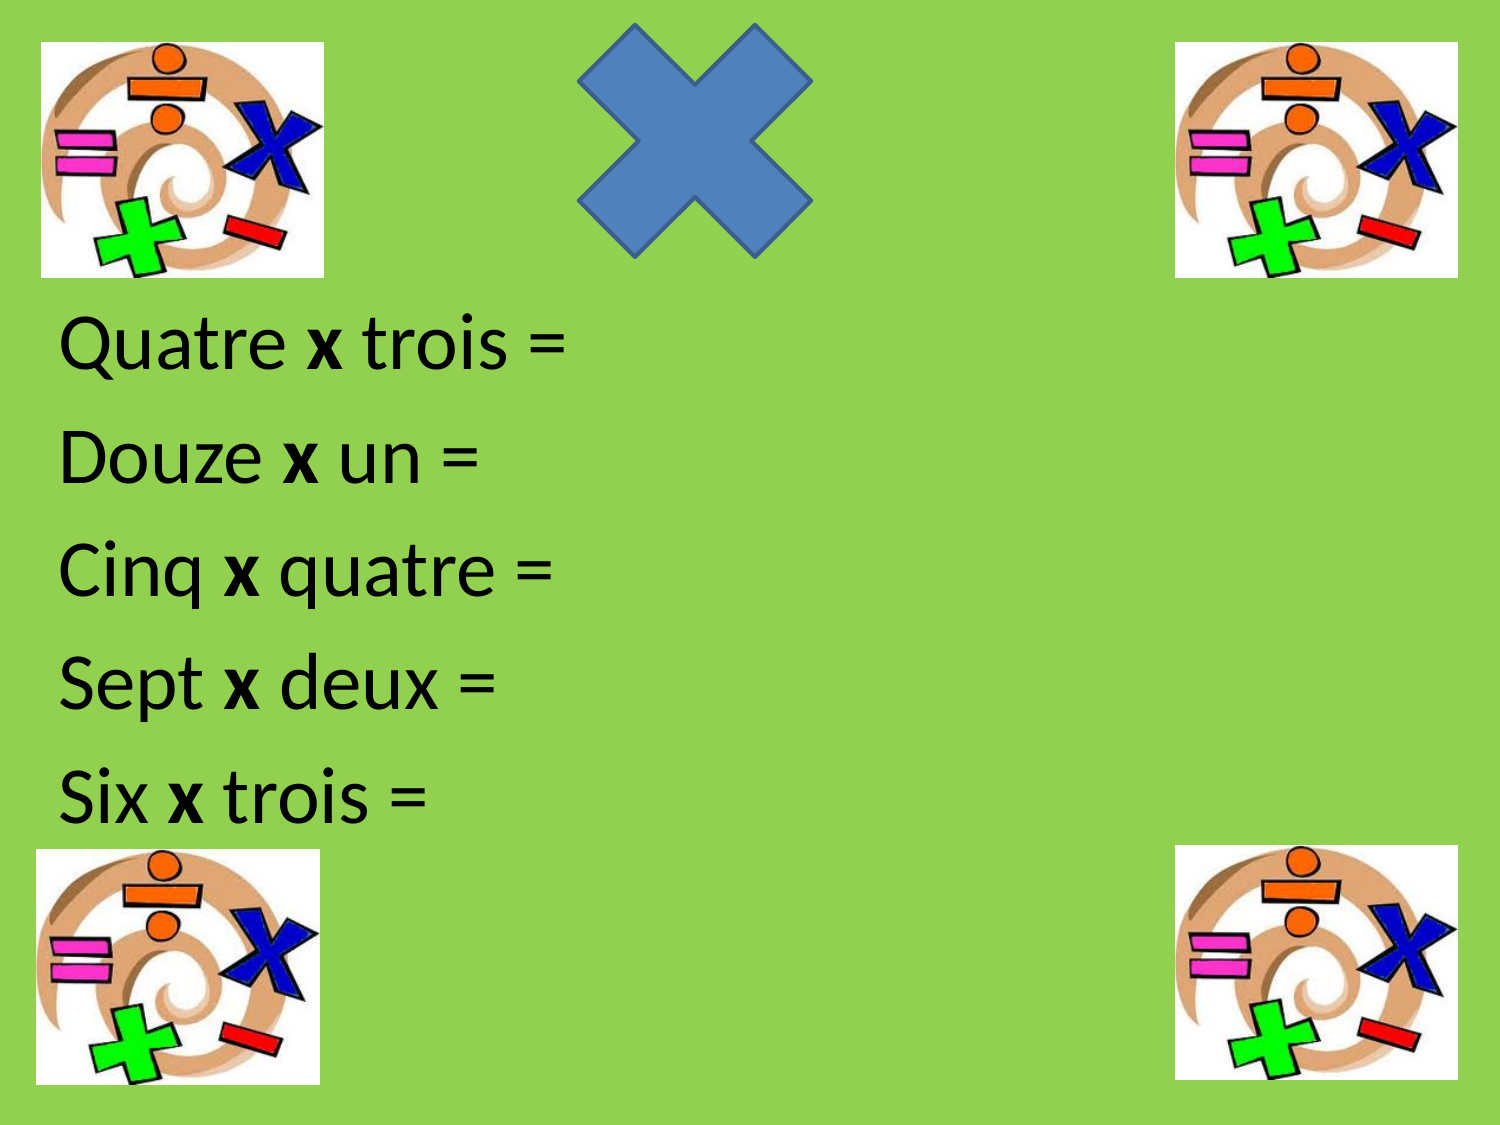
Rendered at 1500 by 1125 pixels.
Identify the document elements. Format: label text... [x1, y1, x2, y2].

text_box [576, 22, 814, 259]
picture [1174, 845, 1459, 1081]
picture [1174, 42, 1459, 278]
picture [36, 849, 320, 1085]
picture [40, 42, 325, 278]
list Quatre x trois = Douze x un = Cinq x quatre = Sept x deux = Six x trois = [43, 281, 1323, 850]
